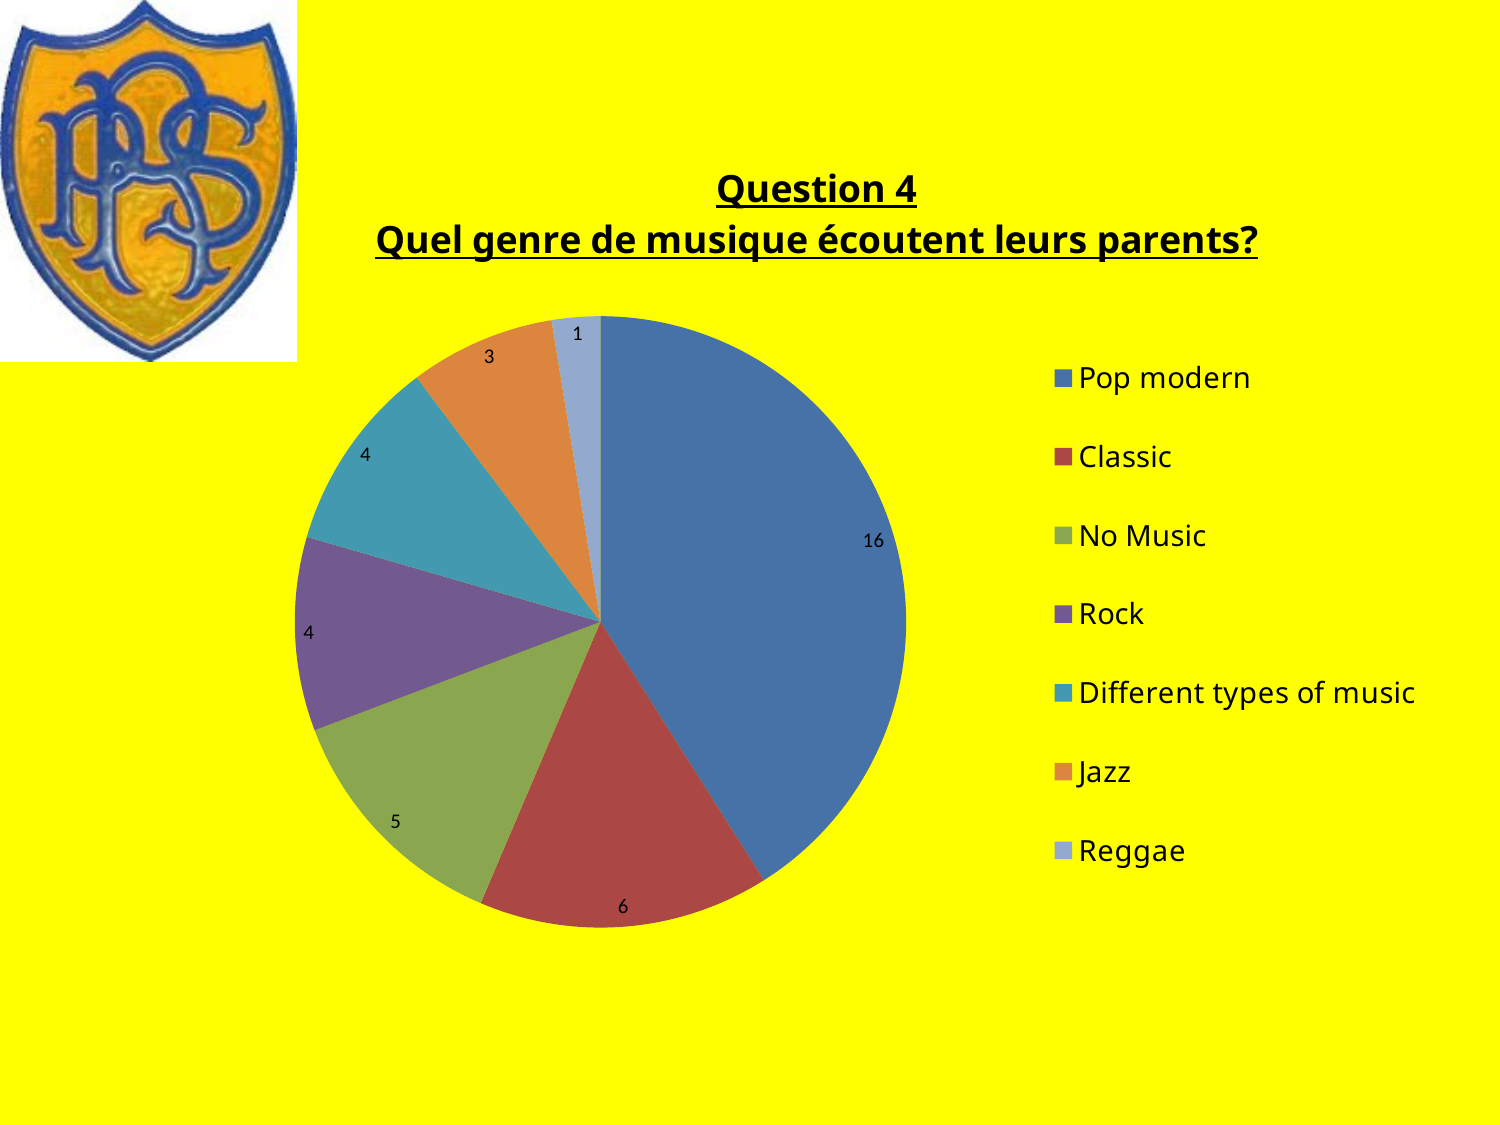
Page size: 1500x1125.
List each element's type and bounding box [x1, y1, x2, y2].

picture [0, 0, 297, 362]
chart [162, 125, 1471, 965]
